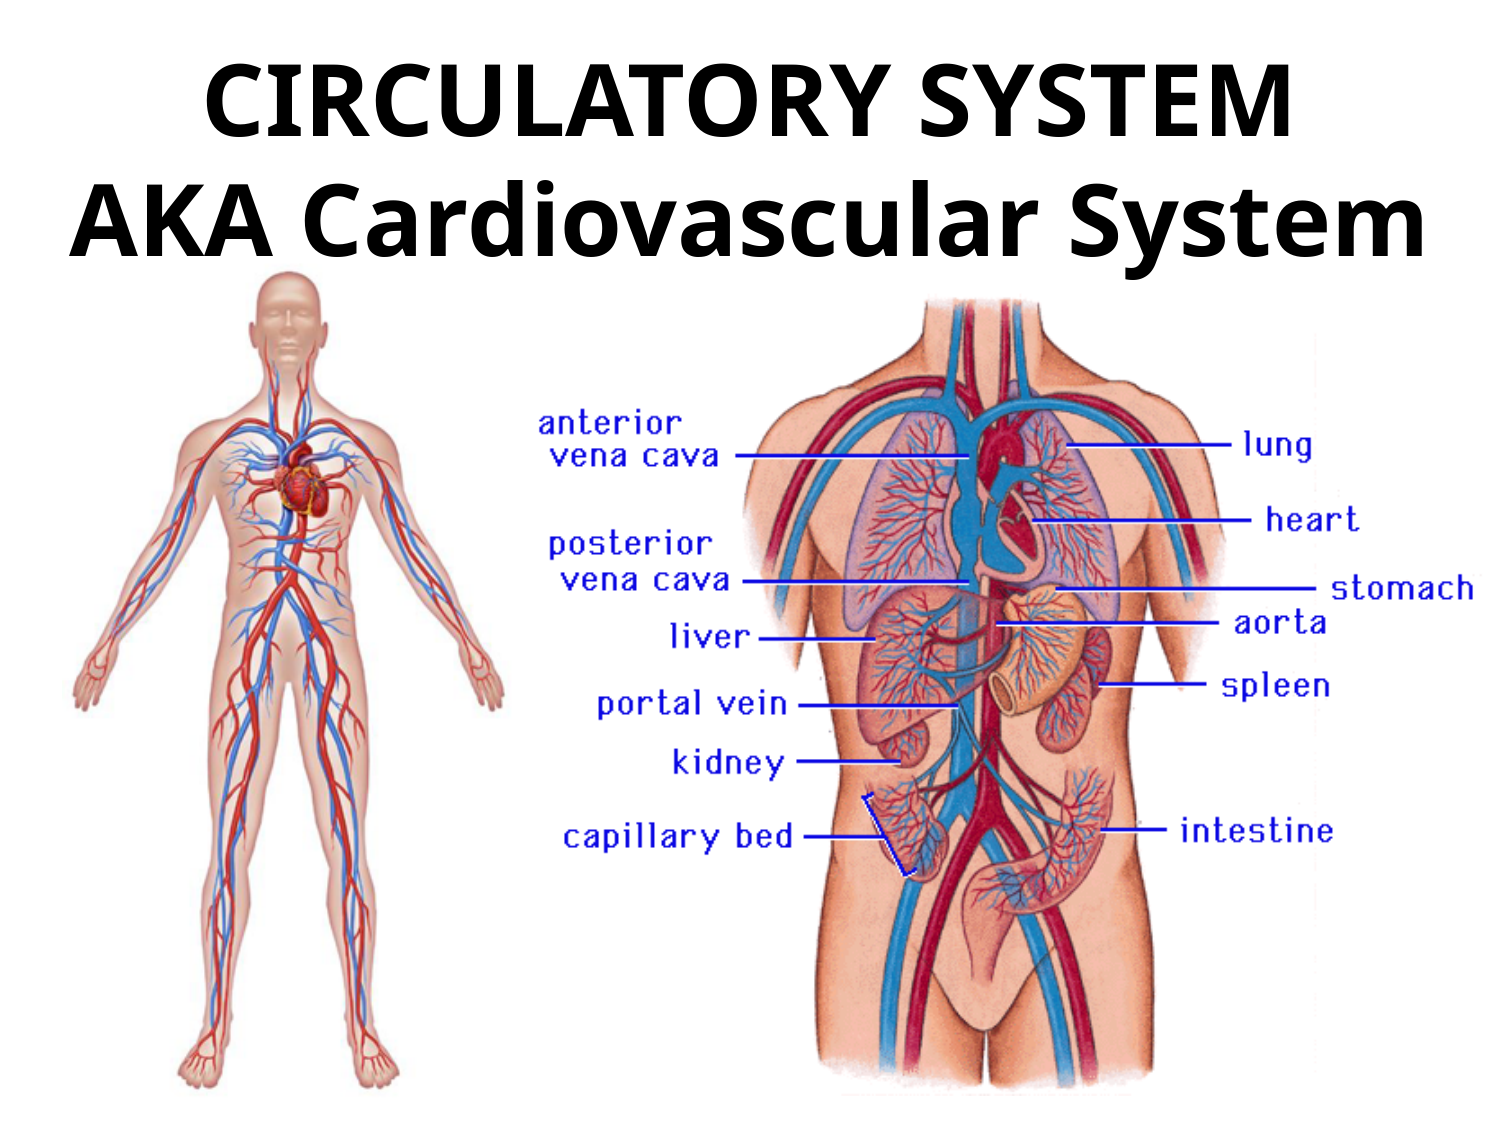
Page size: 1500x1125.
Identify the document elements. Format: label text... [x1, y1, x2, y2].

picture [520, 287, 1500, 1096]
picture [62, 262, 513, 1101]
text_box CIRCULATORY SYSTEM AKA Cardiovascular System [50, 12, 1450, 300]
